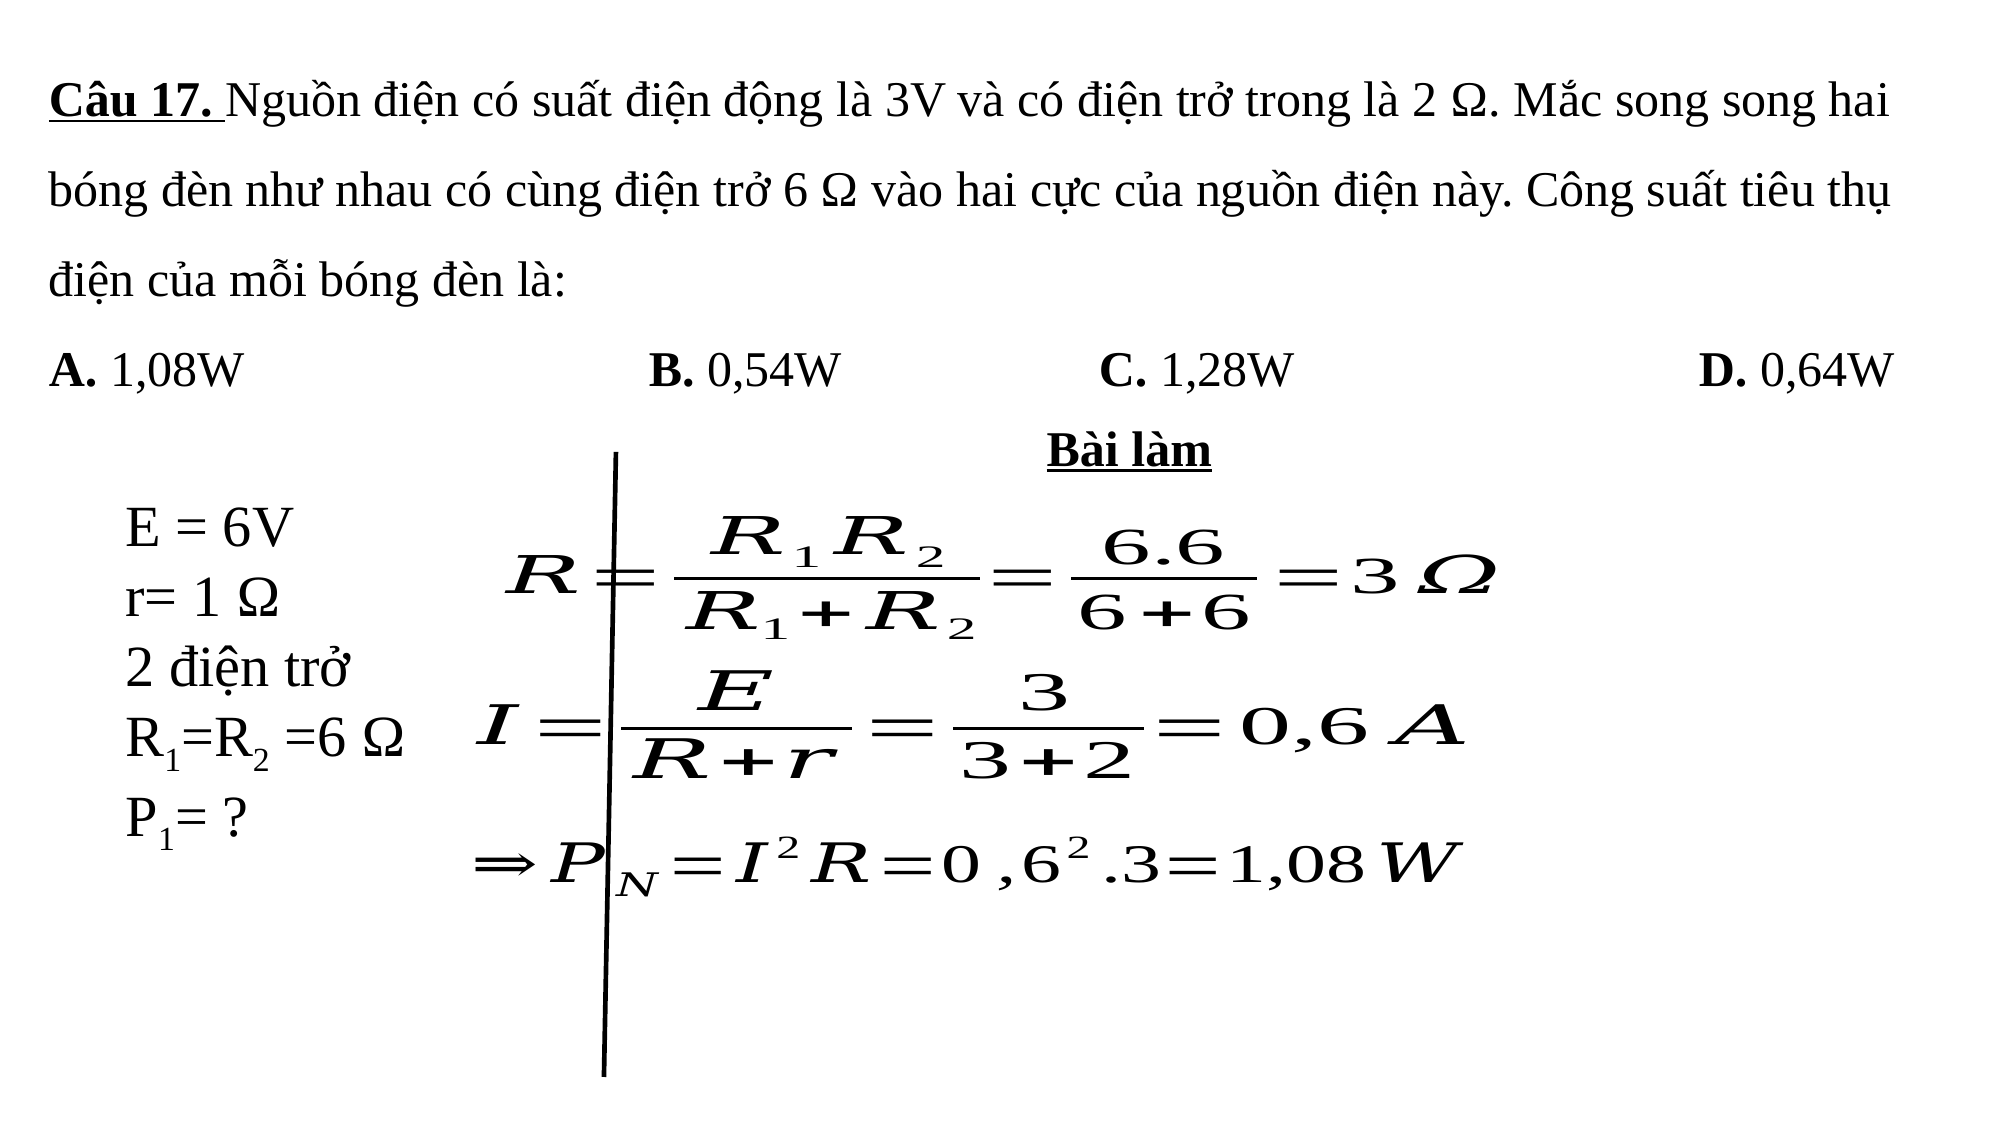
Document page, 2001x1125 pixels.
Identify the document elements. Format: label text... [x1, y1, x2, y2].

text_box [603, 451, 616, 1077]
title Câu 17. Nguồn điện có suất điện động là 3V và có điện trở trong là 2 Ω. Mắc song song hai bóng đèn như nhau có cùng điện trở 6 Ω vào hai cực của nguồn điện này. Công suất tiêu thụ điện của mỗi bóng đèn là: A. 1,08W B. 0,54W C. 1,28W D. 0,64W [34, 137, 1963, 356]
text_box E = 6V r= 1 Ω 2 điện trở R1=R2 =6 Ω P1= ? [110, 480, 471, 935]
text_box Bài làm [1031, 408, 1431, 484]
